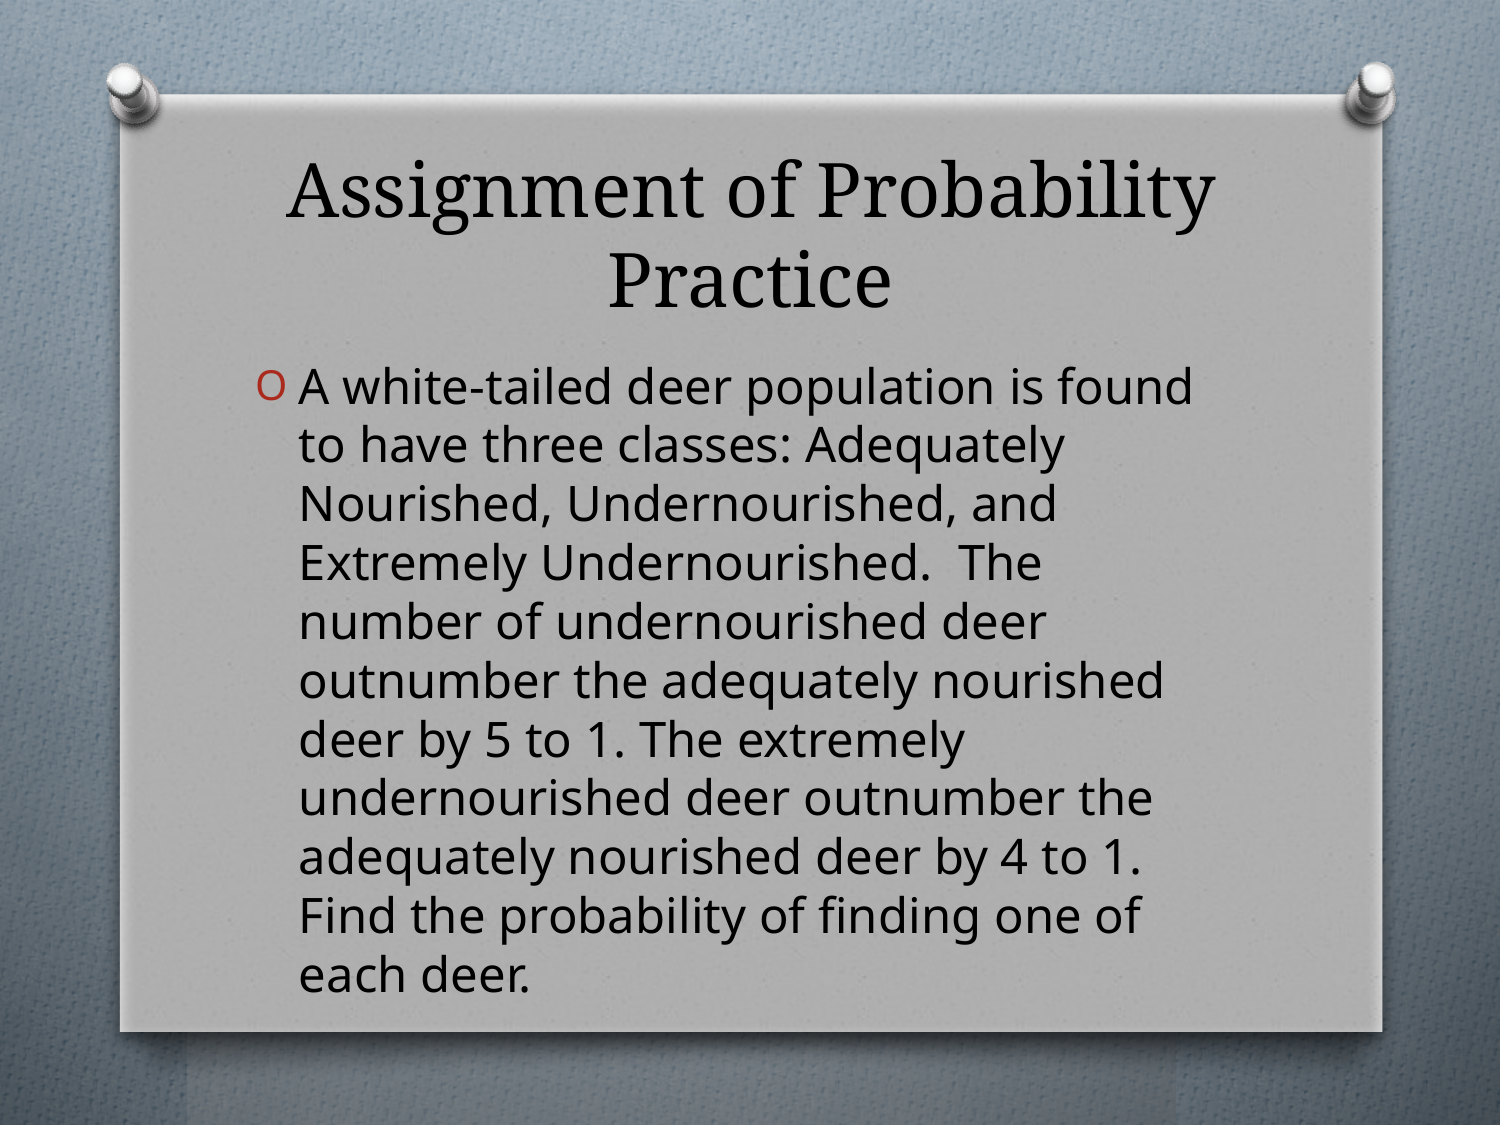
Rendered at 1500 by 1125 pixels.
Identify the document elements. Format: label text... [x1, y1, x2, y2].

picture [75, 29, 198, 153]
title Assignment of Probability Practice [179, 134, 1323, 332]
list A white-tailed deer population is found to have three classes: Adequately Nourished, Undernourished, and Extremely Undernourished. The number of undernourished deer outnumber the adequately nourished deer by 5 to 1. The extremely undernourished deer outnumber the adequately nourished deer by 4 to 1. Find the probability of finding one of each deer. [240, 347, 1257, 1013]
picture [1317, 35, 1439, 156]
